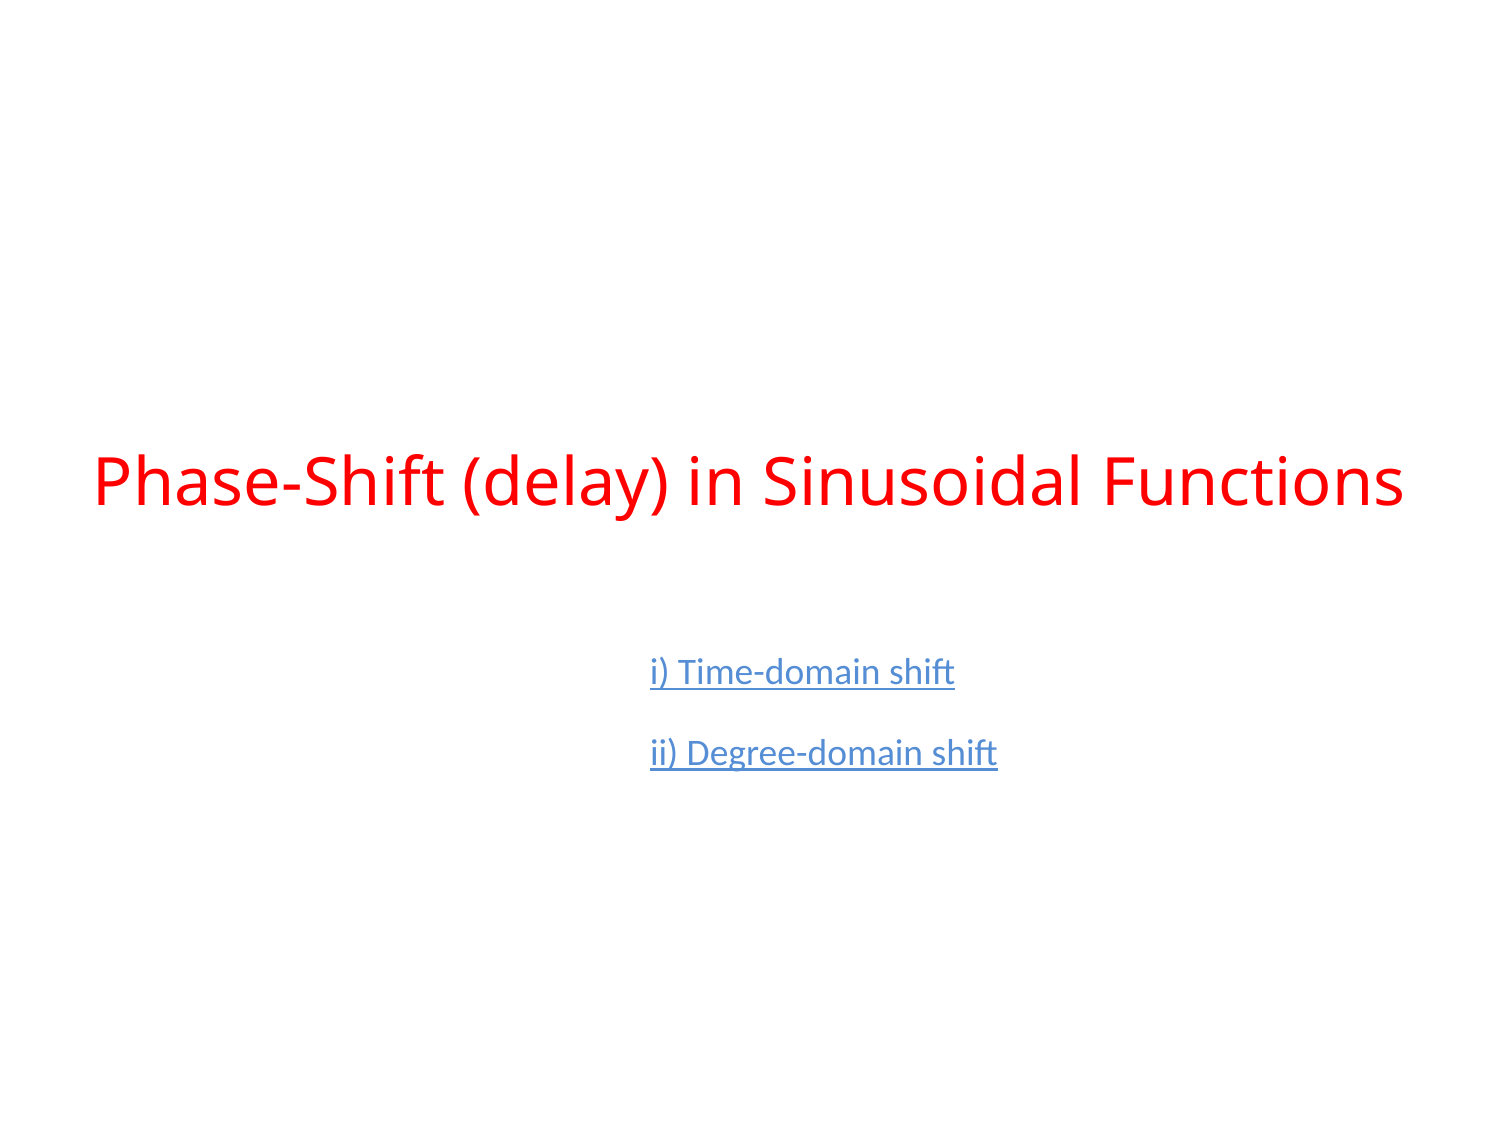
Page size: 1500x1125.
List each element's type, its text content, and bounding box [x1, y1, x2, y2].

text_box i) Time-domain shift [634, 640, 971, 700]
text_box Phase-Shift (delay) in Sinusoidal Functions [78, 431, 1422, 527]
text_box ii) Degree-domain shift [635, 720, 1013, 781]
